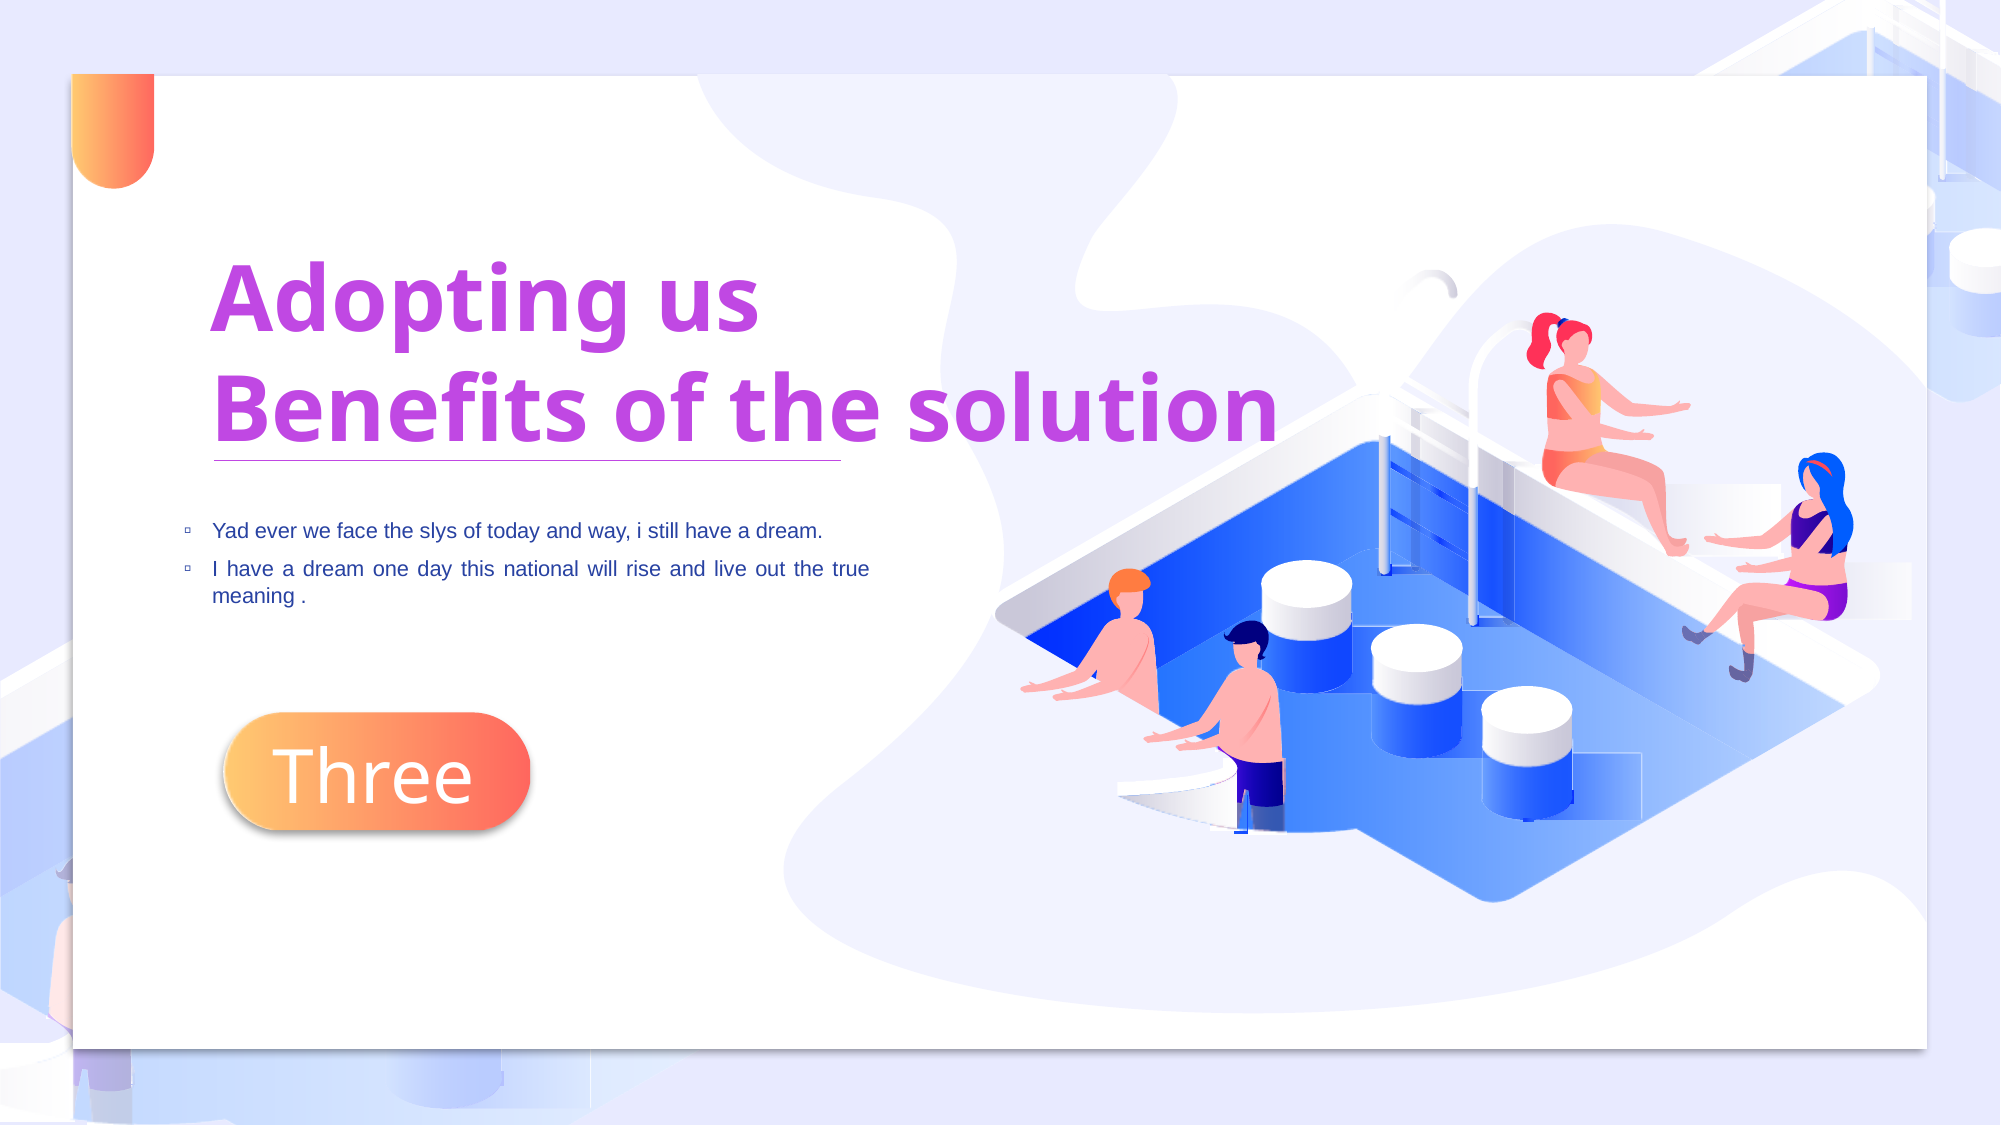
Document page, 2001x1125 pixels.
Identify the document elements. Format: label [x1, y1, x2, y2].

text_box [0, 0, 2000, 1125]
picture [223, 711, 531, 831]
text_box [195, 231, 1414, 470]
picture [697, 74, 1928, 1014]
